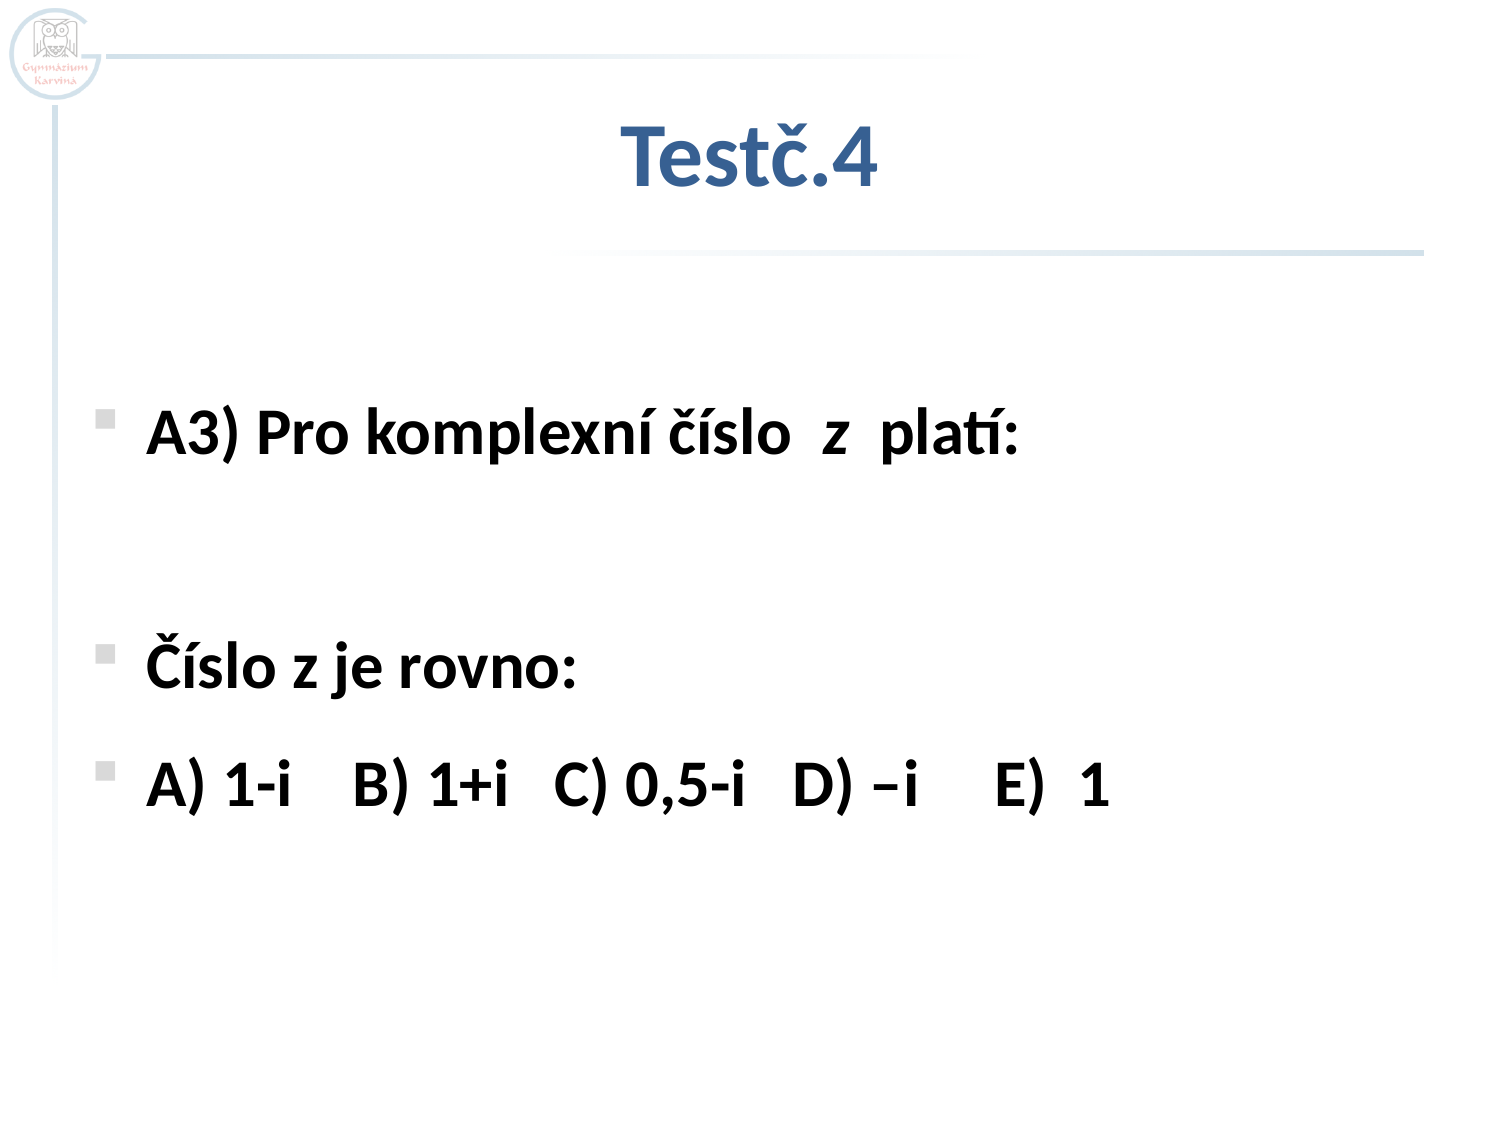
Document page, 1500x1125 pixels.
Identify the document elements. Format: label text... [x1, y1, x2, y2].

picture [8, 5, 104, 101]
picture [537, 250, 1424, 256]
picture [52, 105, 58, 992]
title Testč.4 [75, 56, 1425, 244]
